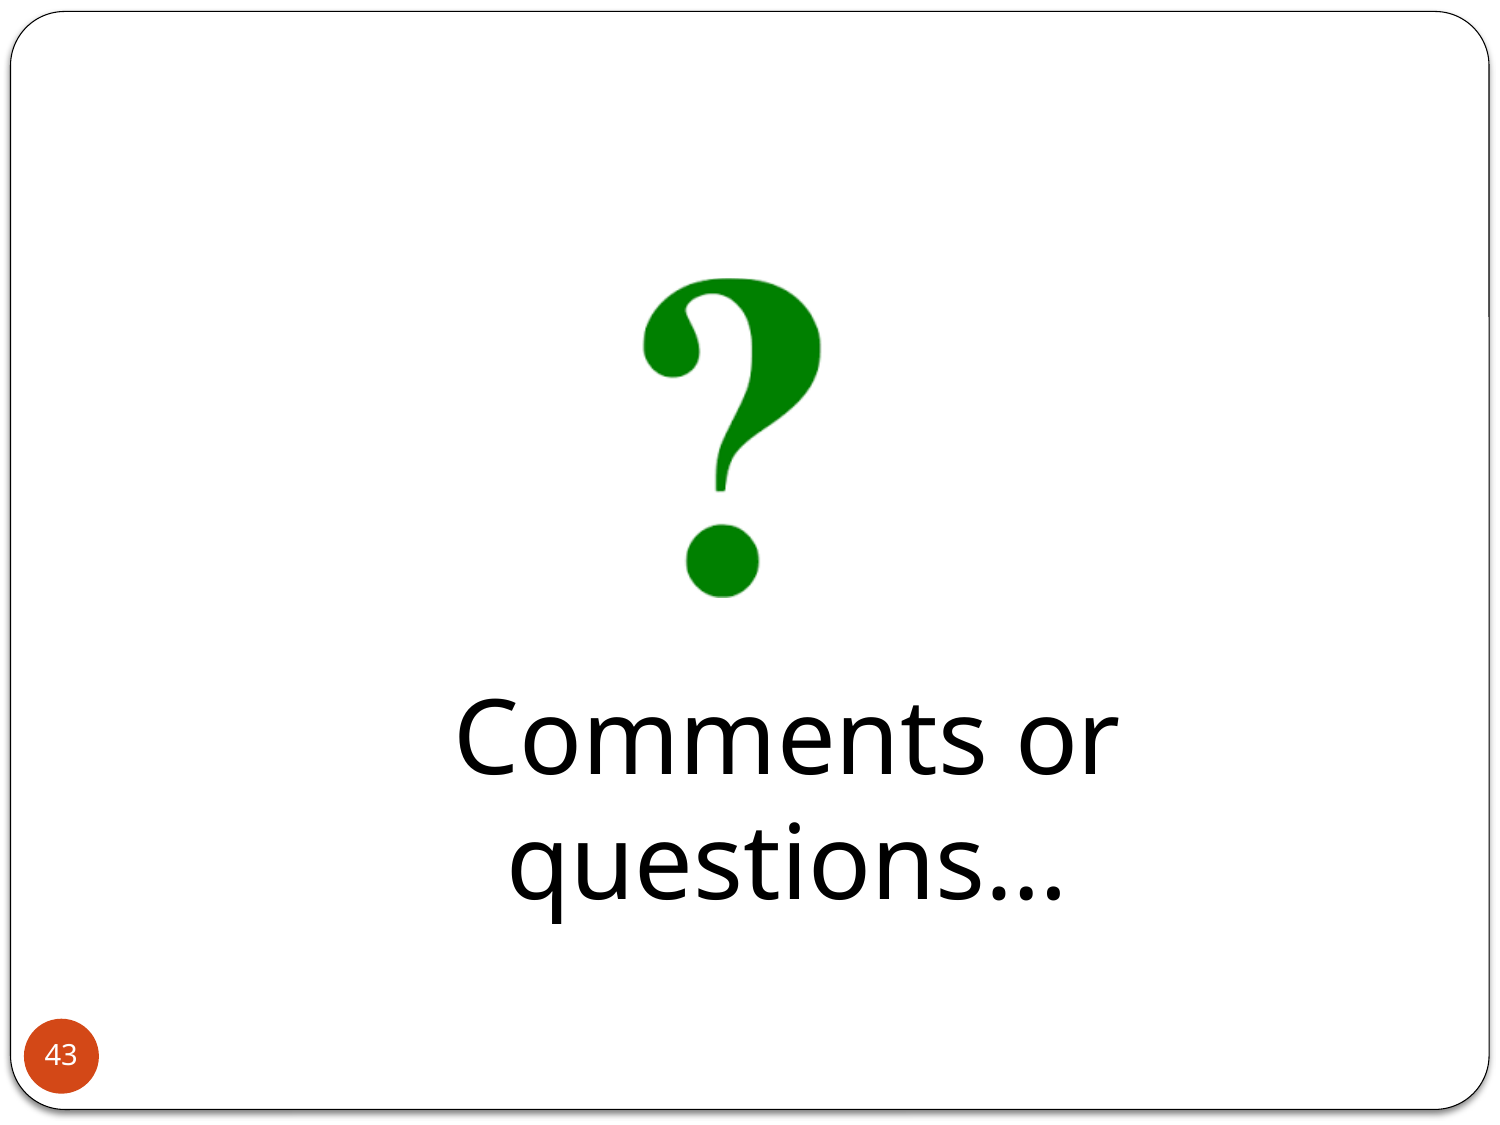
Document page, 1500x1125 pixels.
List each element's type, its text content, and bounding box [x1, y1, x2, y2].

slide_number 43 [23, 1018, 99, 1094]
picture [572, 278, 892, 598]
list Comments or questions… [150, 662, 1425, 988]
